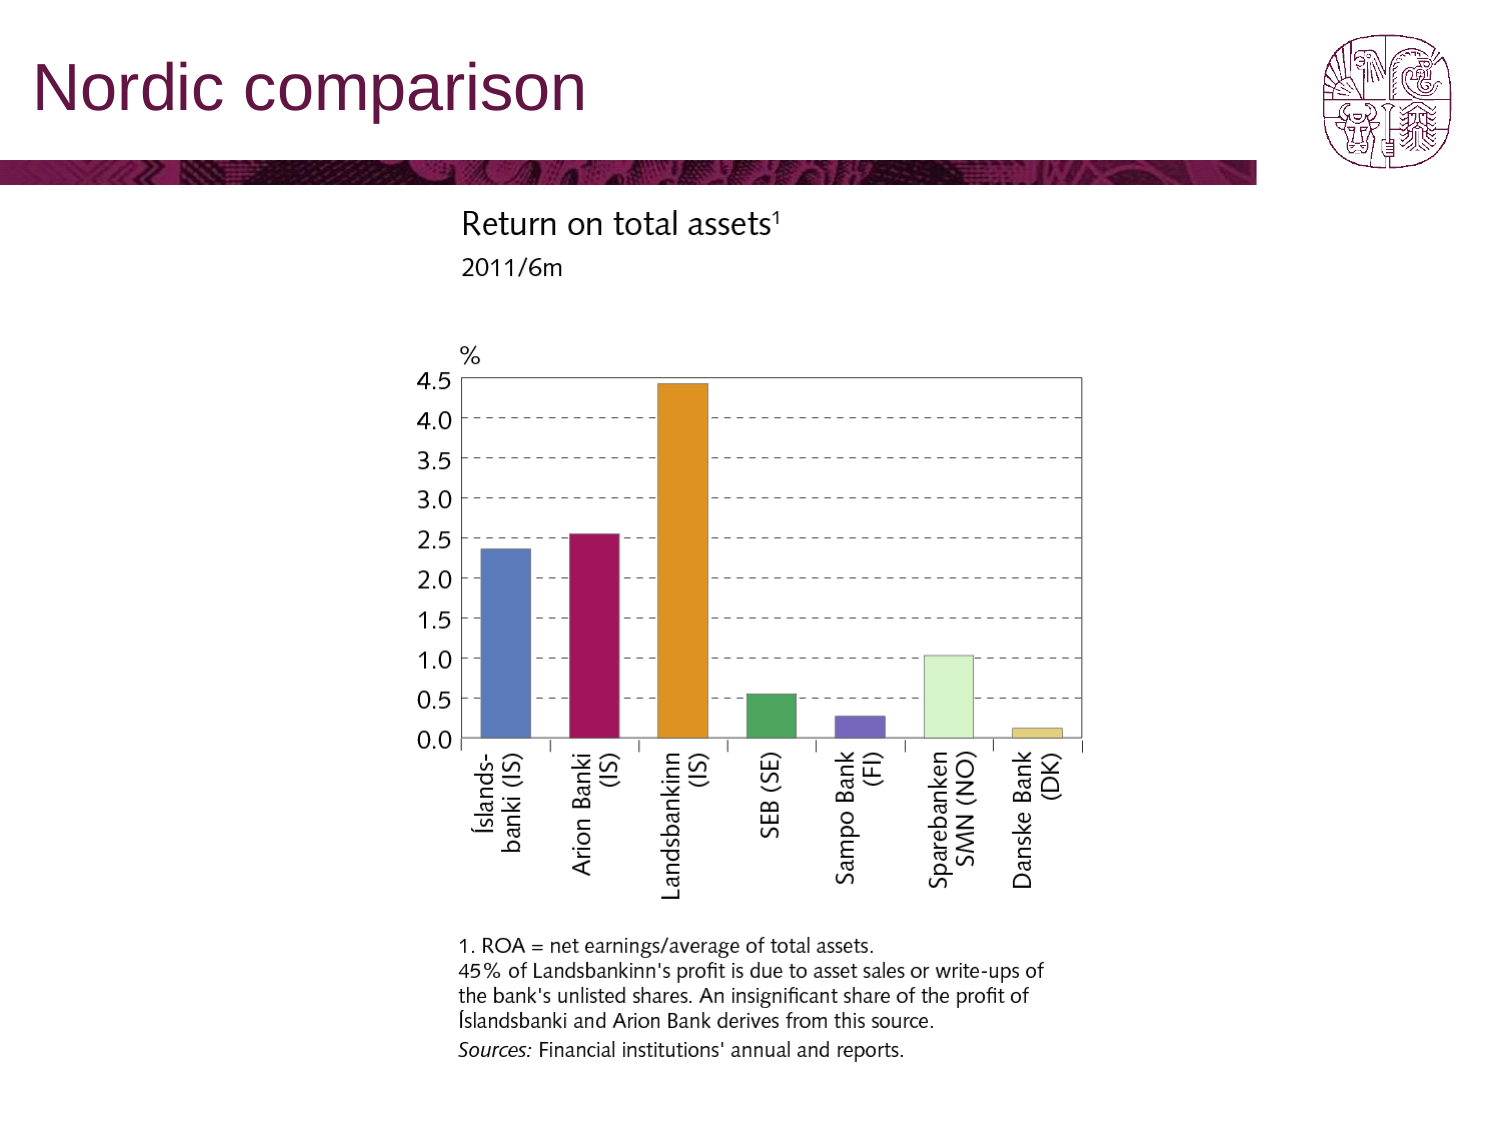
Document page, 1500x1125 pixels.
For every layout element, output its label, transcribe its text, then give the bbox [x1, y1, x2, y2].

title Nordic comparison [17, 19, 1247, 149]
picture [417, 195, 1083, 1062]
picture [0, 160, 1258, 185]
picture [1316, 31, 1456, 173]
